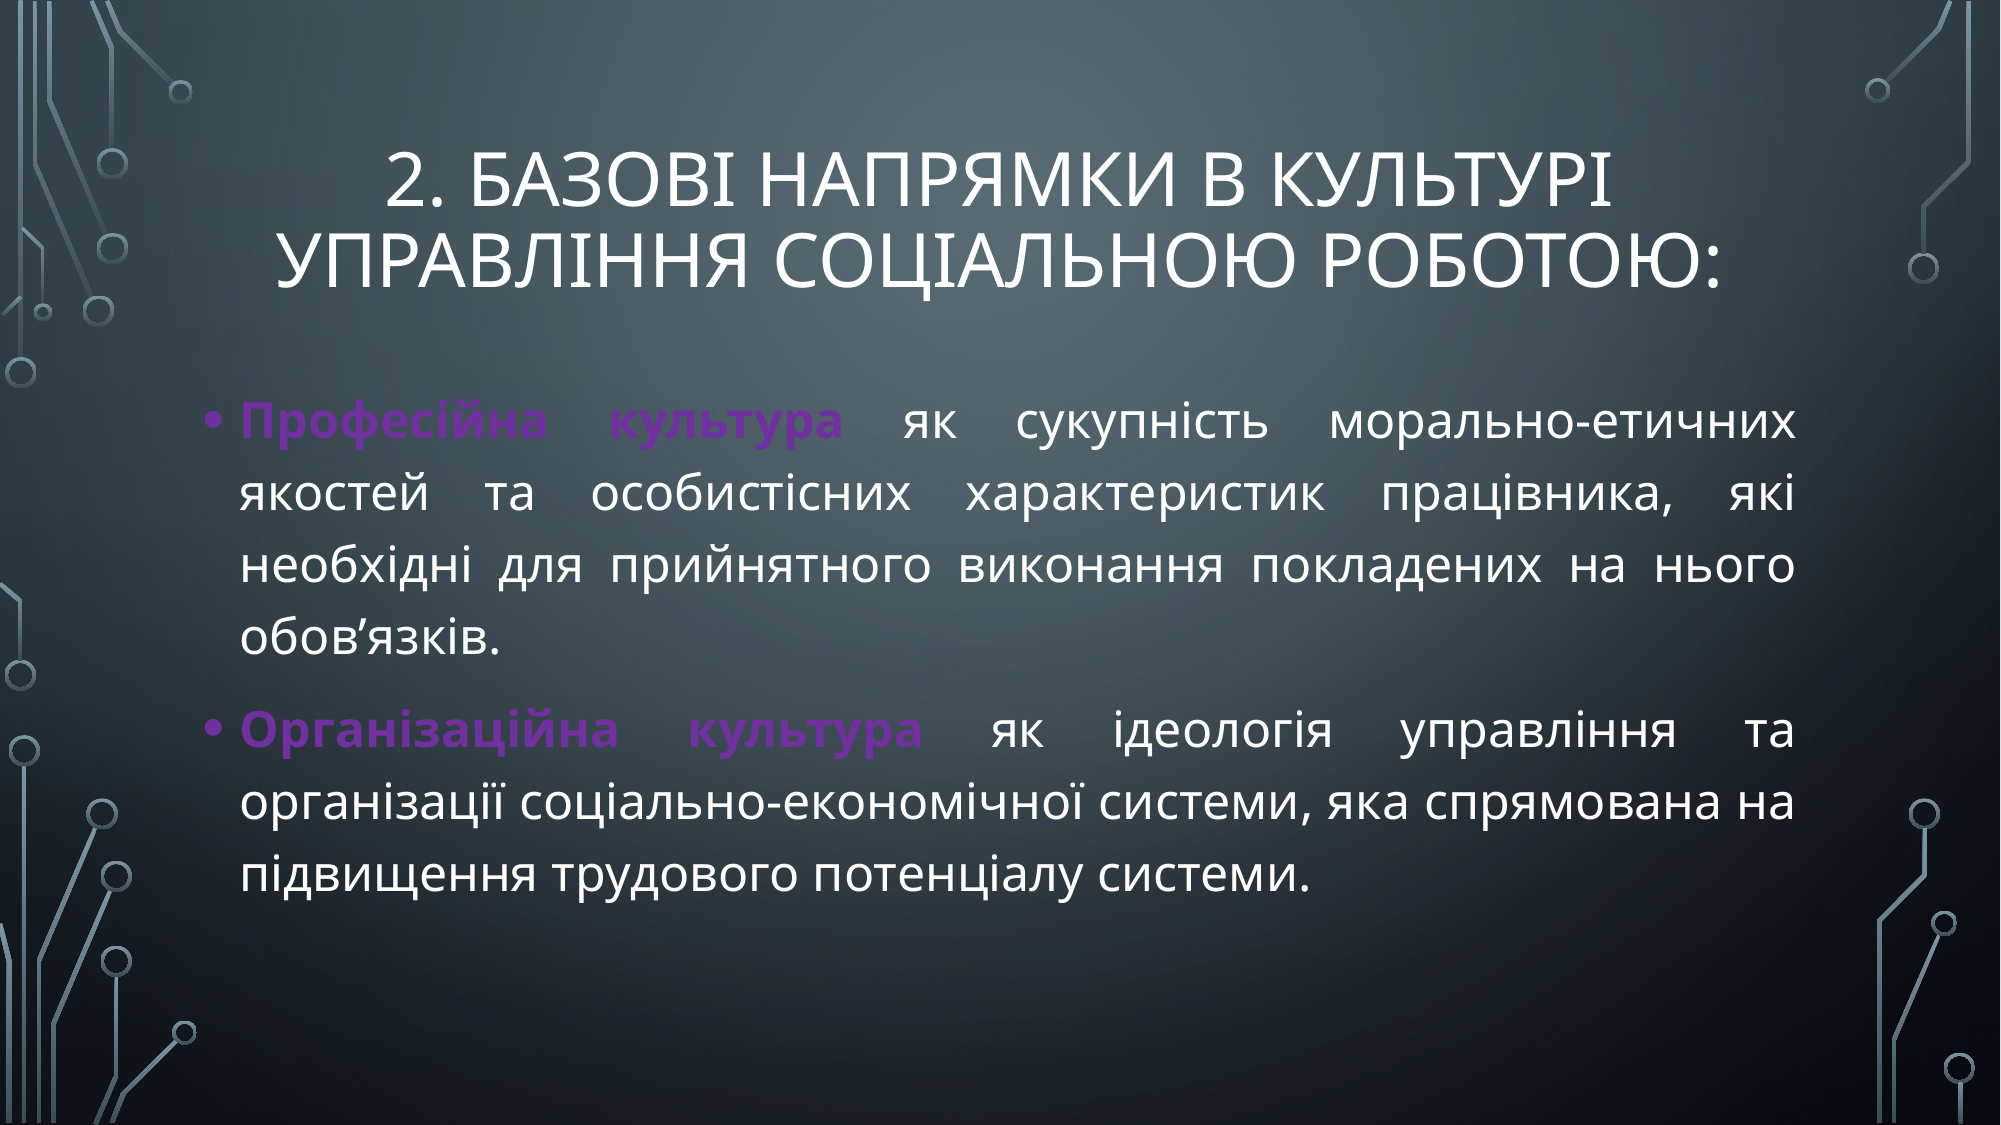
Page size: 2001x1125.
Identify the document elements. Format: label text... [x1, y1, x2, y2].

title 2. базові напрямки в культурі управління соціальною роботою: [187, 101, 1813, 344]
list Професійна культура як сукупність морально-етичних якостей та особистісних характеристик працівника, які необхідні для прийнятного виконання покладених на нього обов’язків. Організаційна культура як ідеологія управління та організації соціально-економічної системи, яка спрямована на підвищення трудового потенціалу системи. [187, 369, 1813, 950]
